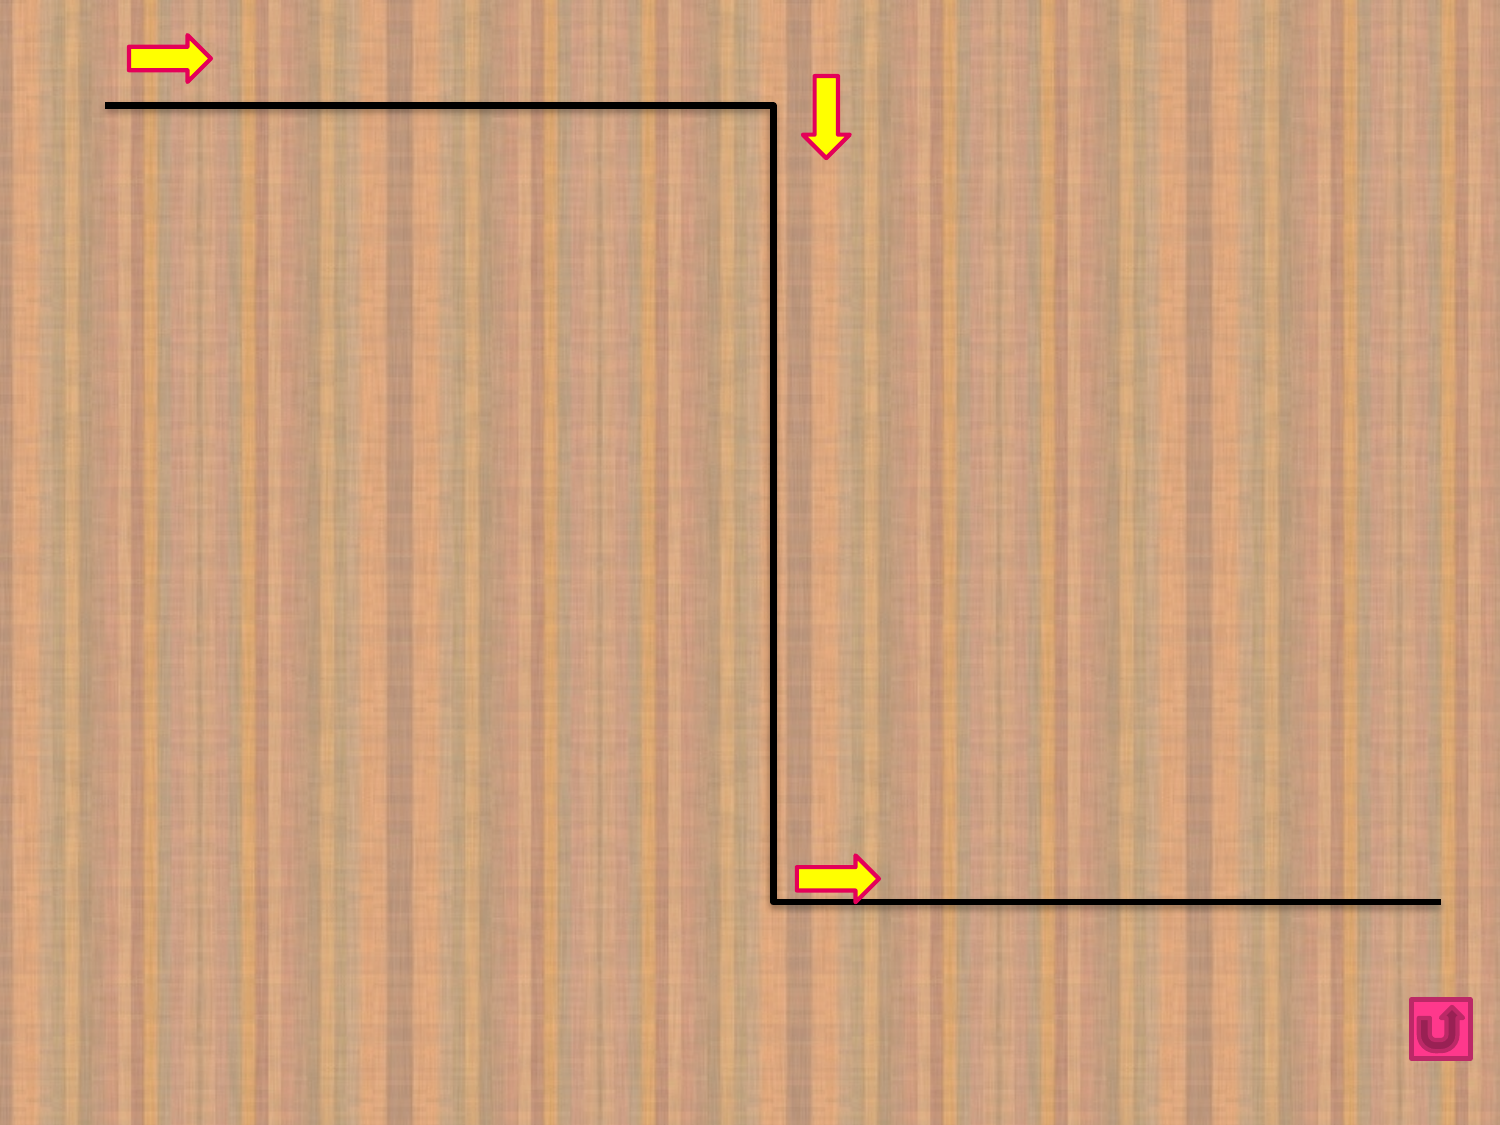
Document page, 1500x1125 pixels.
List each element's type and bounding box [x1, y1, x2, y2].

text_box [1409, 997, 1473, 1061]
text_box [812, 73, 841, 103]
text_box [126, 33, 214, 84]
text_box [105, 105, 1442, 903]
